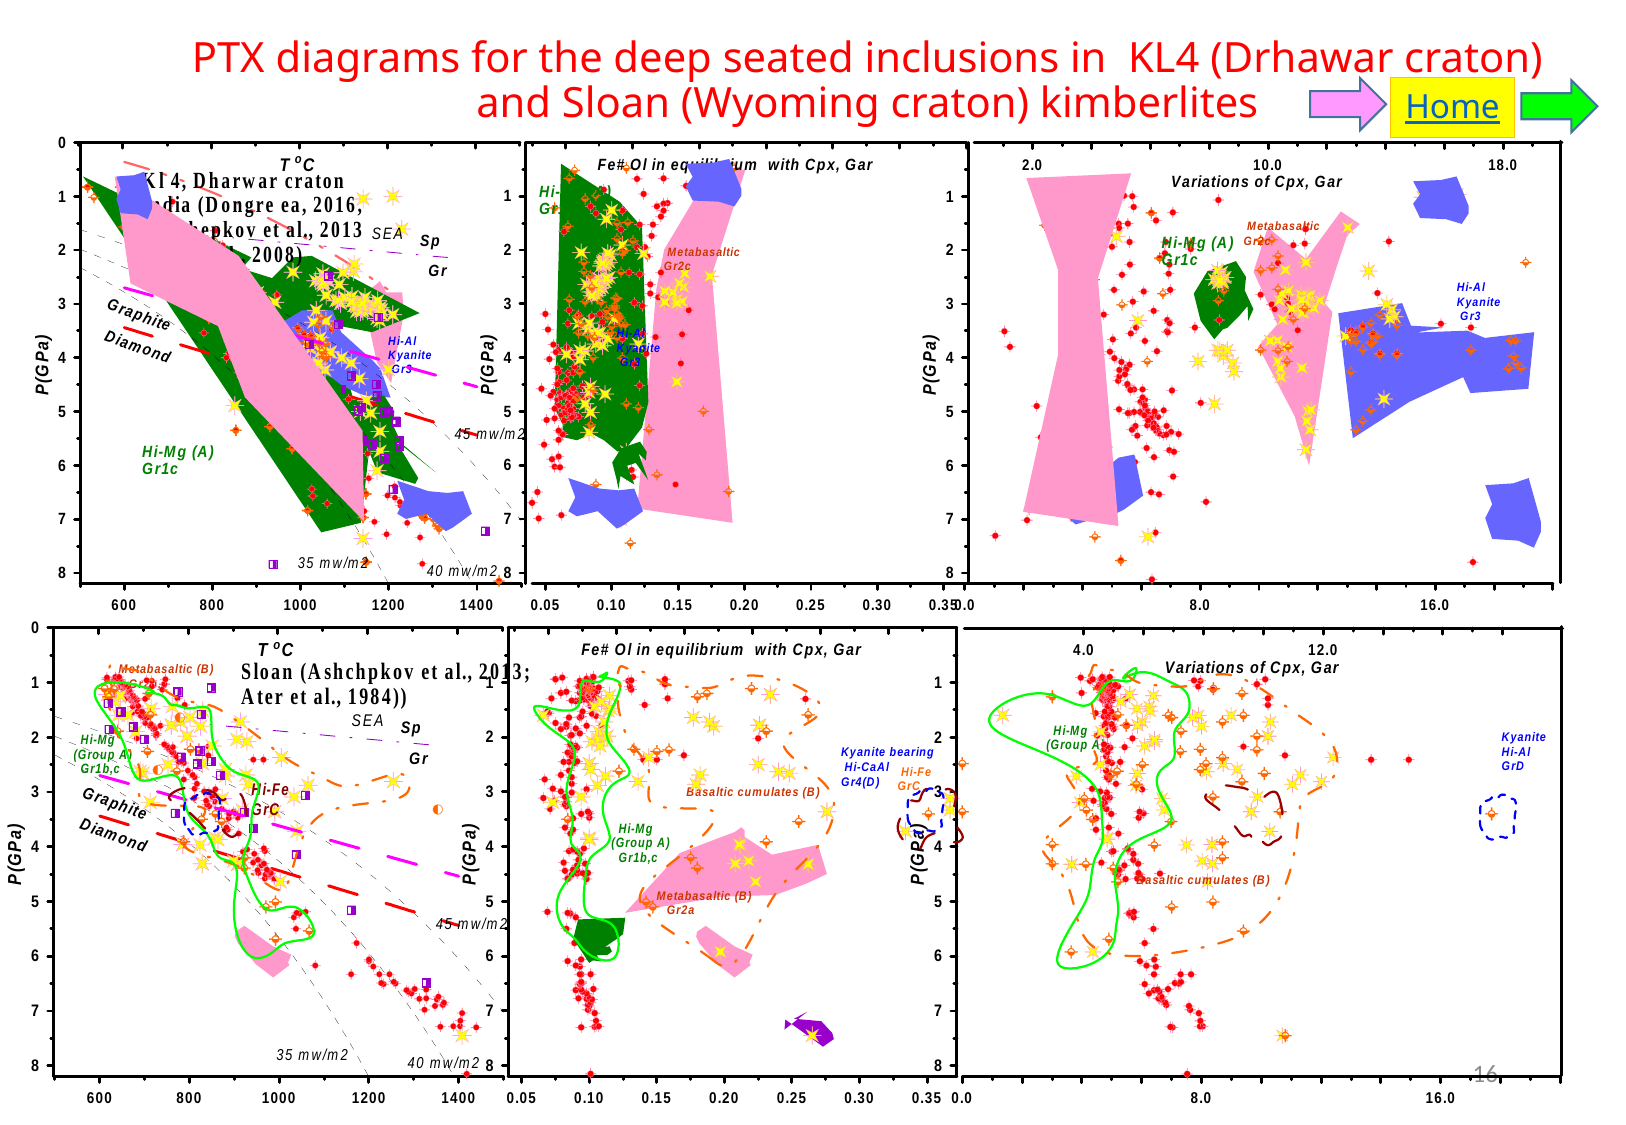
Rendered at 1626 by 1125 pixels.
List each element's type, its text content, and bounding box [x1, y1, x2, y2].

text_box [1309, 75, 1388, 122]
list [0, 122, 1564, 615]
text_box [1520, 77, 1599, 135]
text_box Home [1390, 77, 1515, 122]
picture [0, 618, 1565, 1125]
text_box PTX diagrams for the deep seated inclusions in KL4 (Drhawar craton) and Sloan (Wyoming craton) kimberlites [43, 0, 1625, 163]
